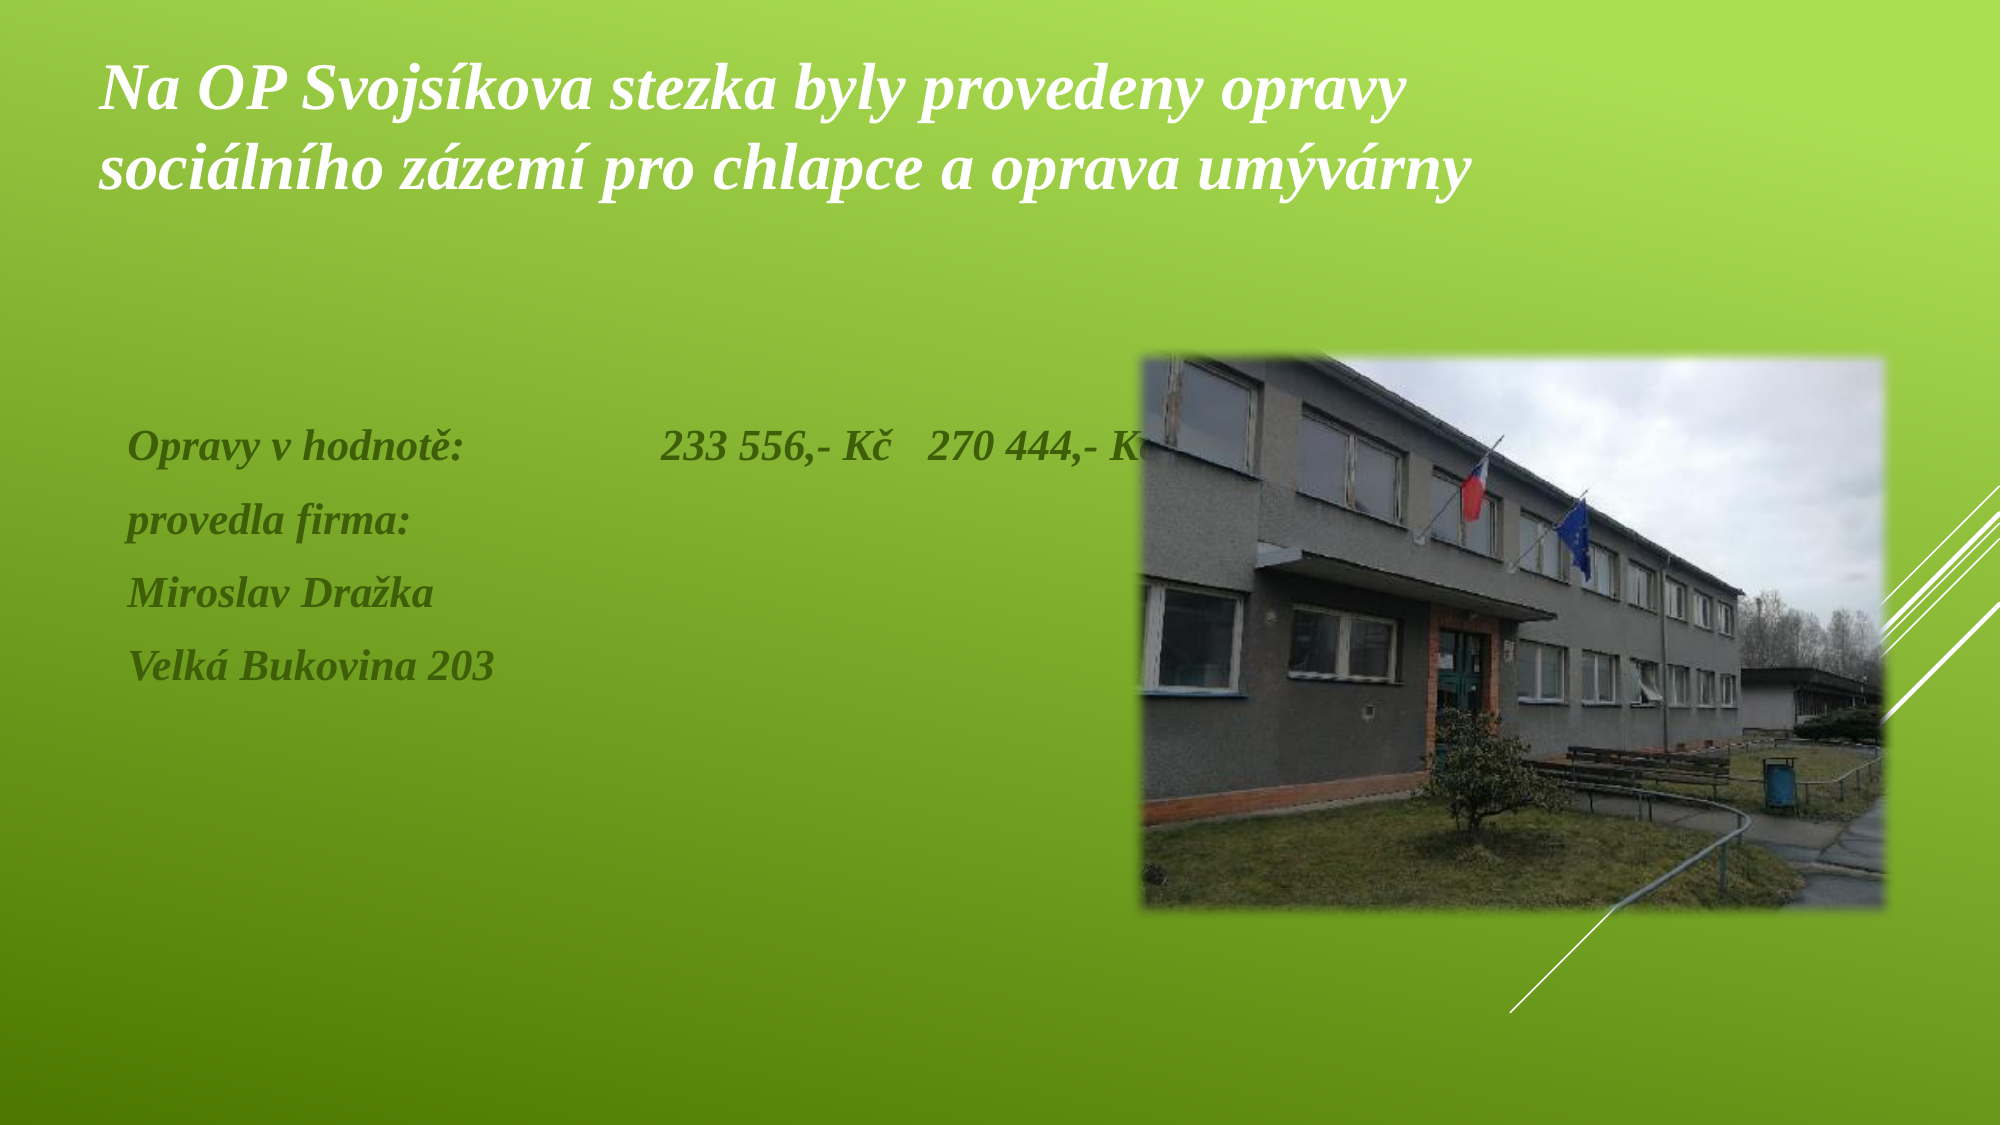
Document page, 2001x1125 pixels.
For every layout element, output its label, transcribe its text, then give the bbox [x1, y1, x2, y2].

title Na OP Svojsíkova stezka byly provedeny opravy sociálního zázemí pro chlapce a oprava umývárny [84, 53, 1513, 210]
list Opravy v hodnotě: 233 556,- Kč 270 444,- Kč 113 037,- Kč provedla firma: Miroslav Dražka Velká Bukovina 203 [112, 408, 1130, 858]
picture [1130, 346, 1895, 920]
